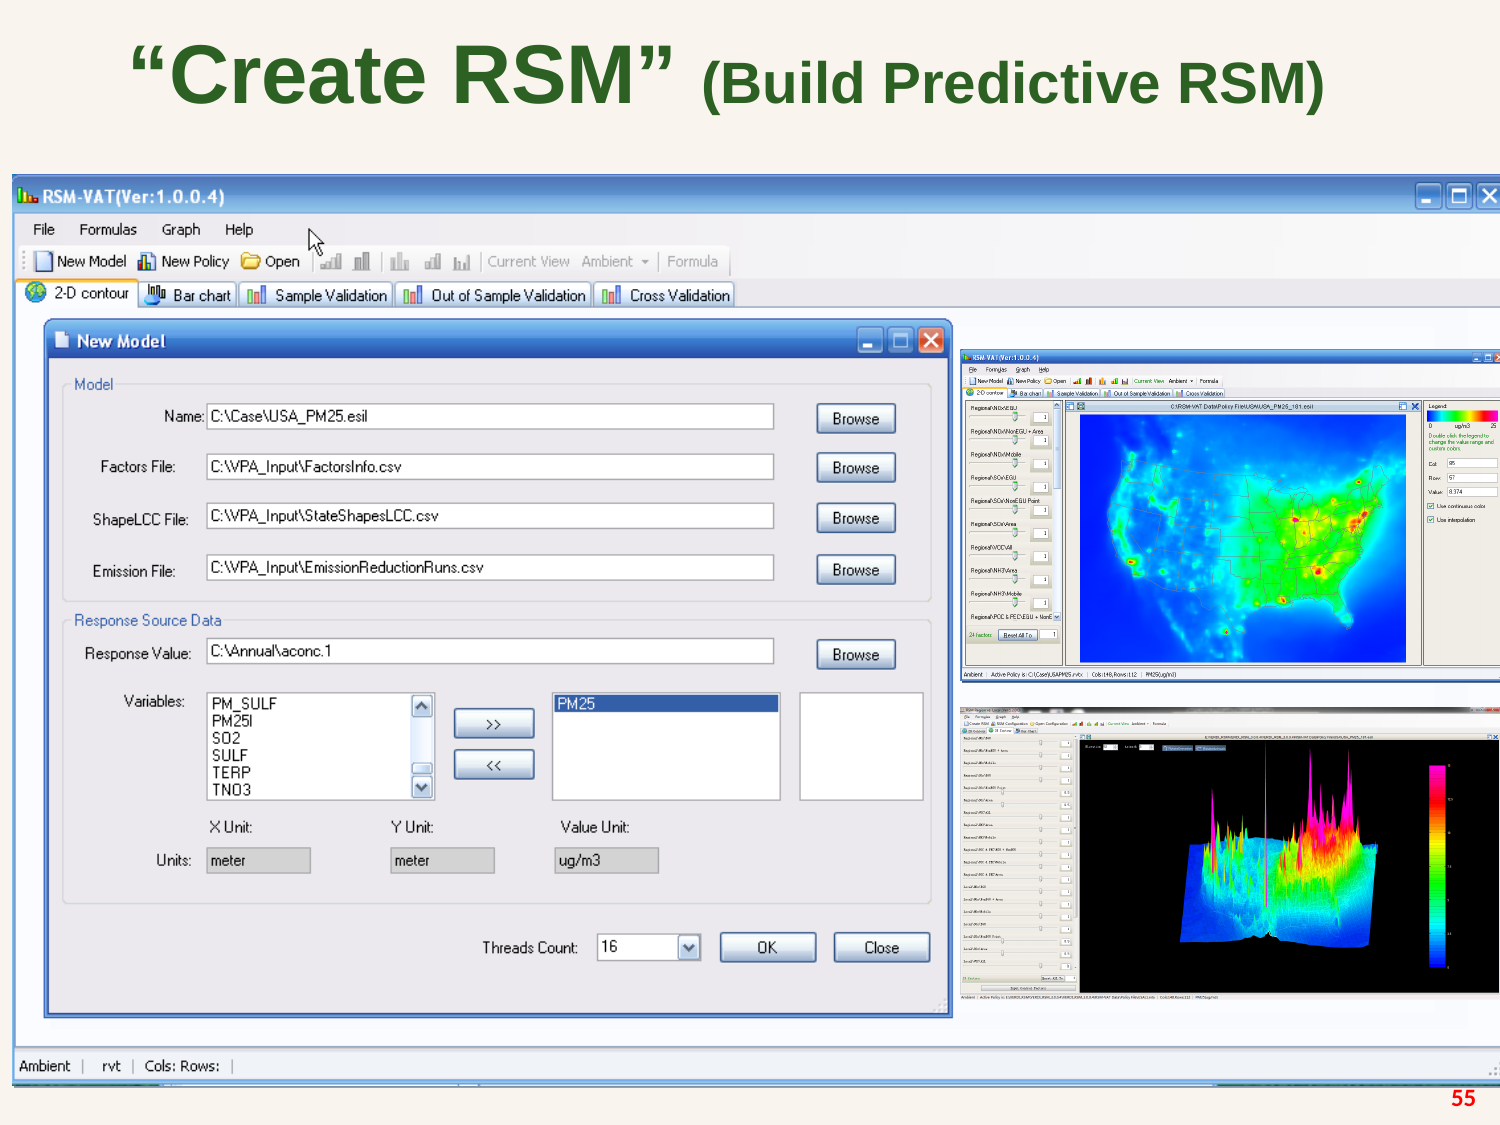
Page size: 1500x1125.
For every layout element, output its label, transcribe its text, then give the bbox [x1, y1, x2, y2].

slide_number 55 [1433, 1092, 1495, 1119]
title “Create RSM” (Build Predictive RSM) [112, 12, 1463, 173]
picture [12, 174, 1500, 1086]
